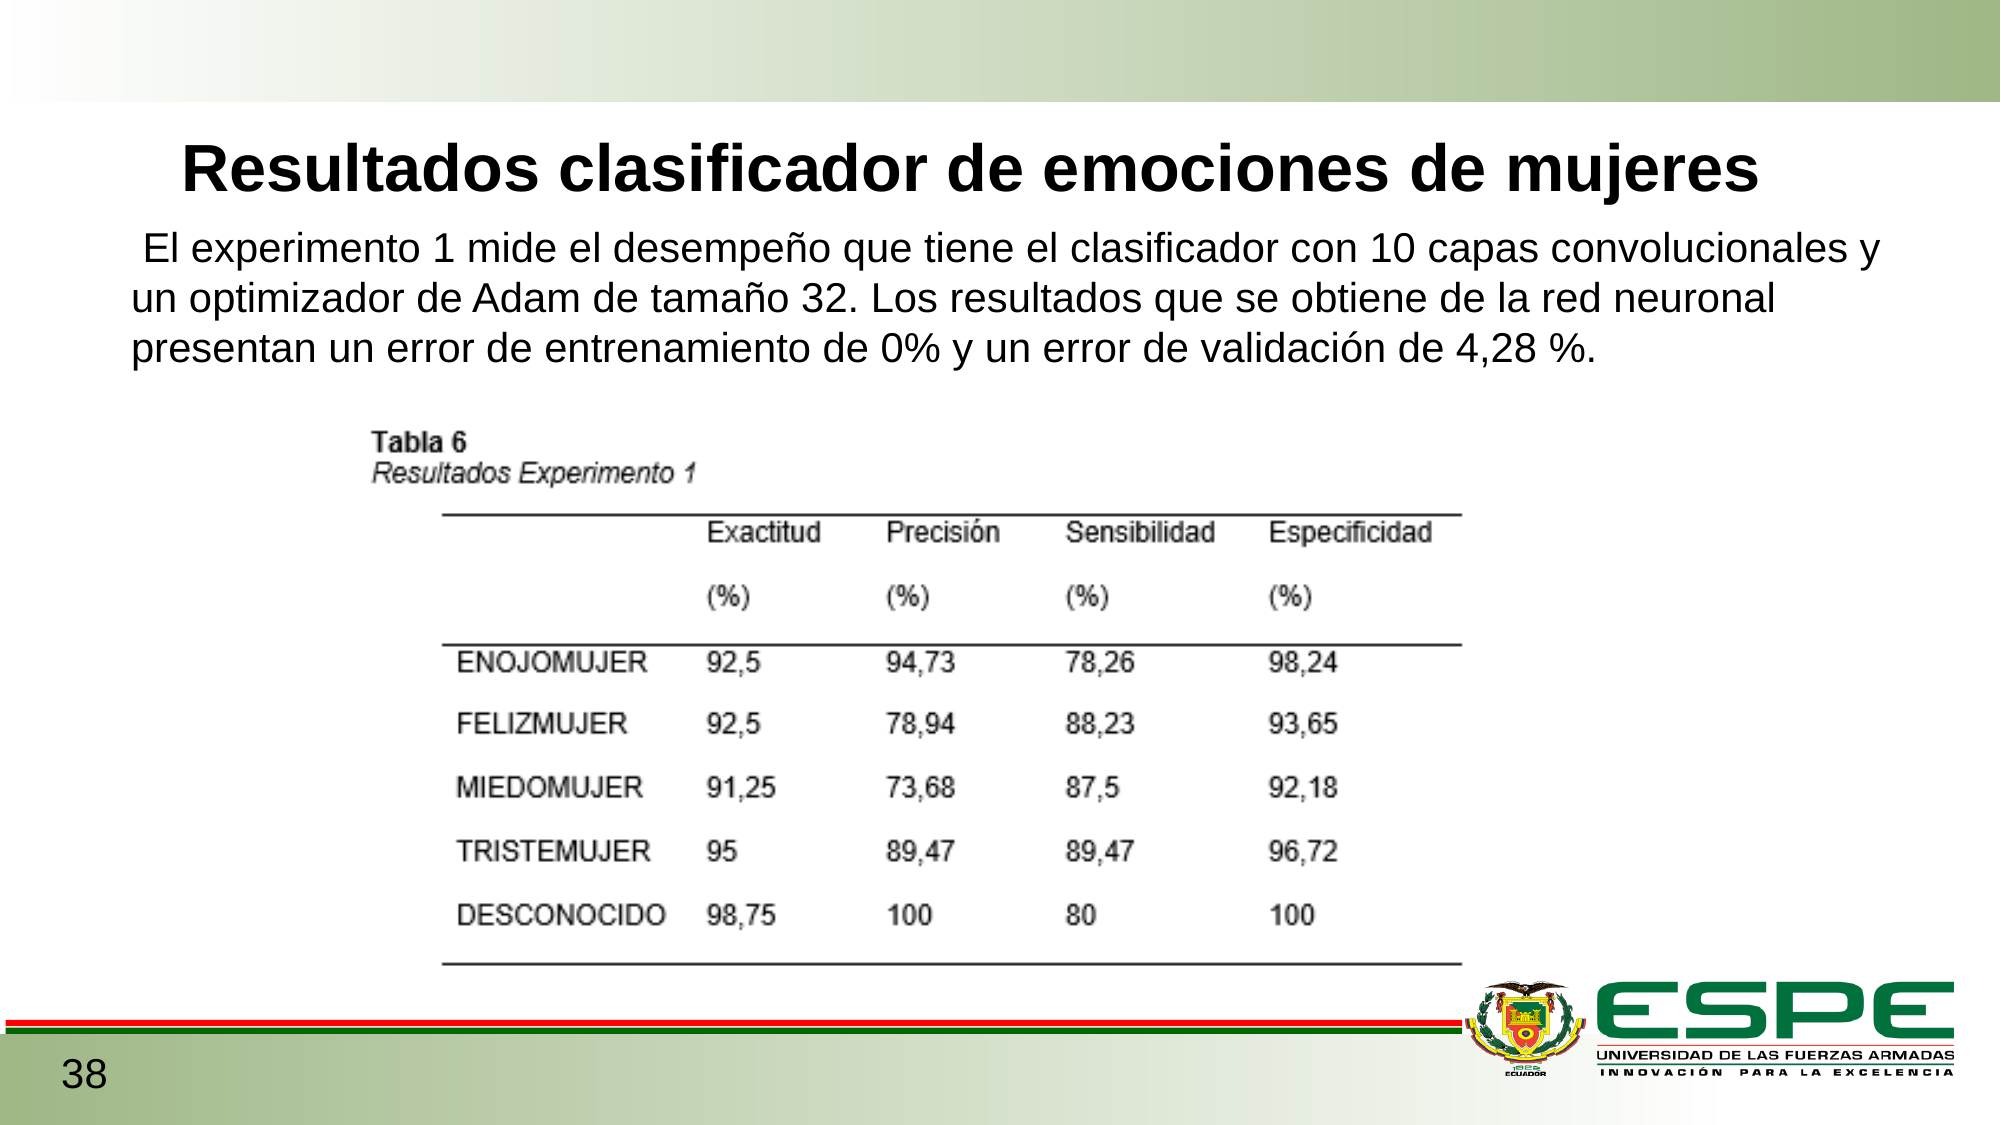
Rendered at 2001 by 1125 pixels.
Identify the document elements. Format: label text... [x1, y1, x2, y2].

text_box El experimento 1 mide el desempeño que tiene el clasificador con 10 capas convolucionales y un optimizador de Adam de tamaño 32. Los resultados que se obtiene de la red neuronal presentan un error de entrenamiento de 0% y un error de validación de 4,28 %. [116, 213, 1924, 378]
text_box Resultados clasificador de emociones de mujeres [91, 117, 1778, 212]
text_box 38 [46, 1039, 159, 1105]
picture [352, 400, 1954, 1076]
